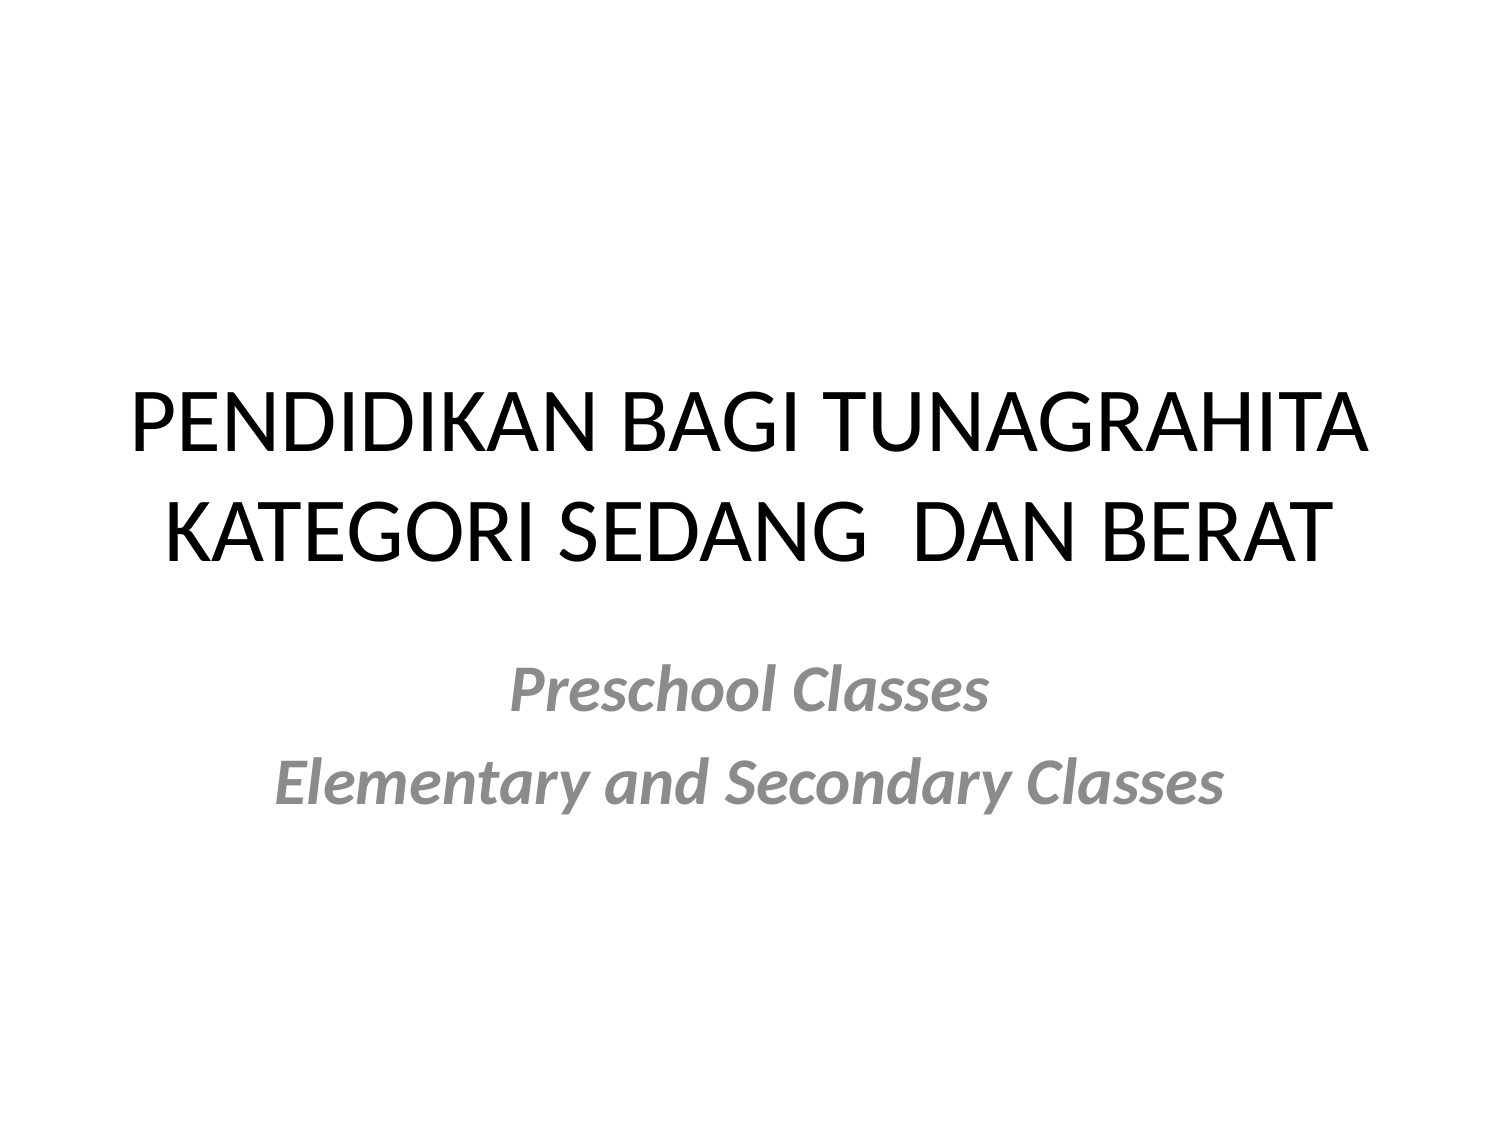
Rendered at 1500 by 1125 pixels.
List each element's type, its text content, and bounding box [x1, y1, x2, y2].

subtitle Preschool Classes Elementary and Secondary Classes [225, 637, 1275, 925]
title PENDIDIKAN BAGI TUNAGRAHITA KATEGORI SEDANG DAN BERAT [112, 349, 1388, 591]
